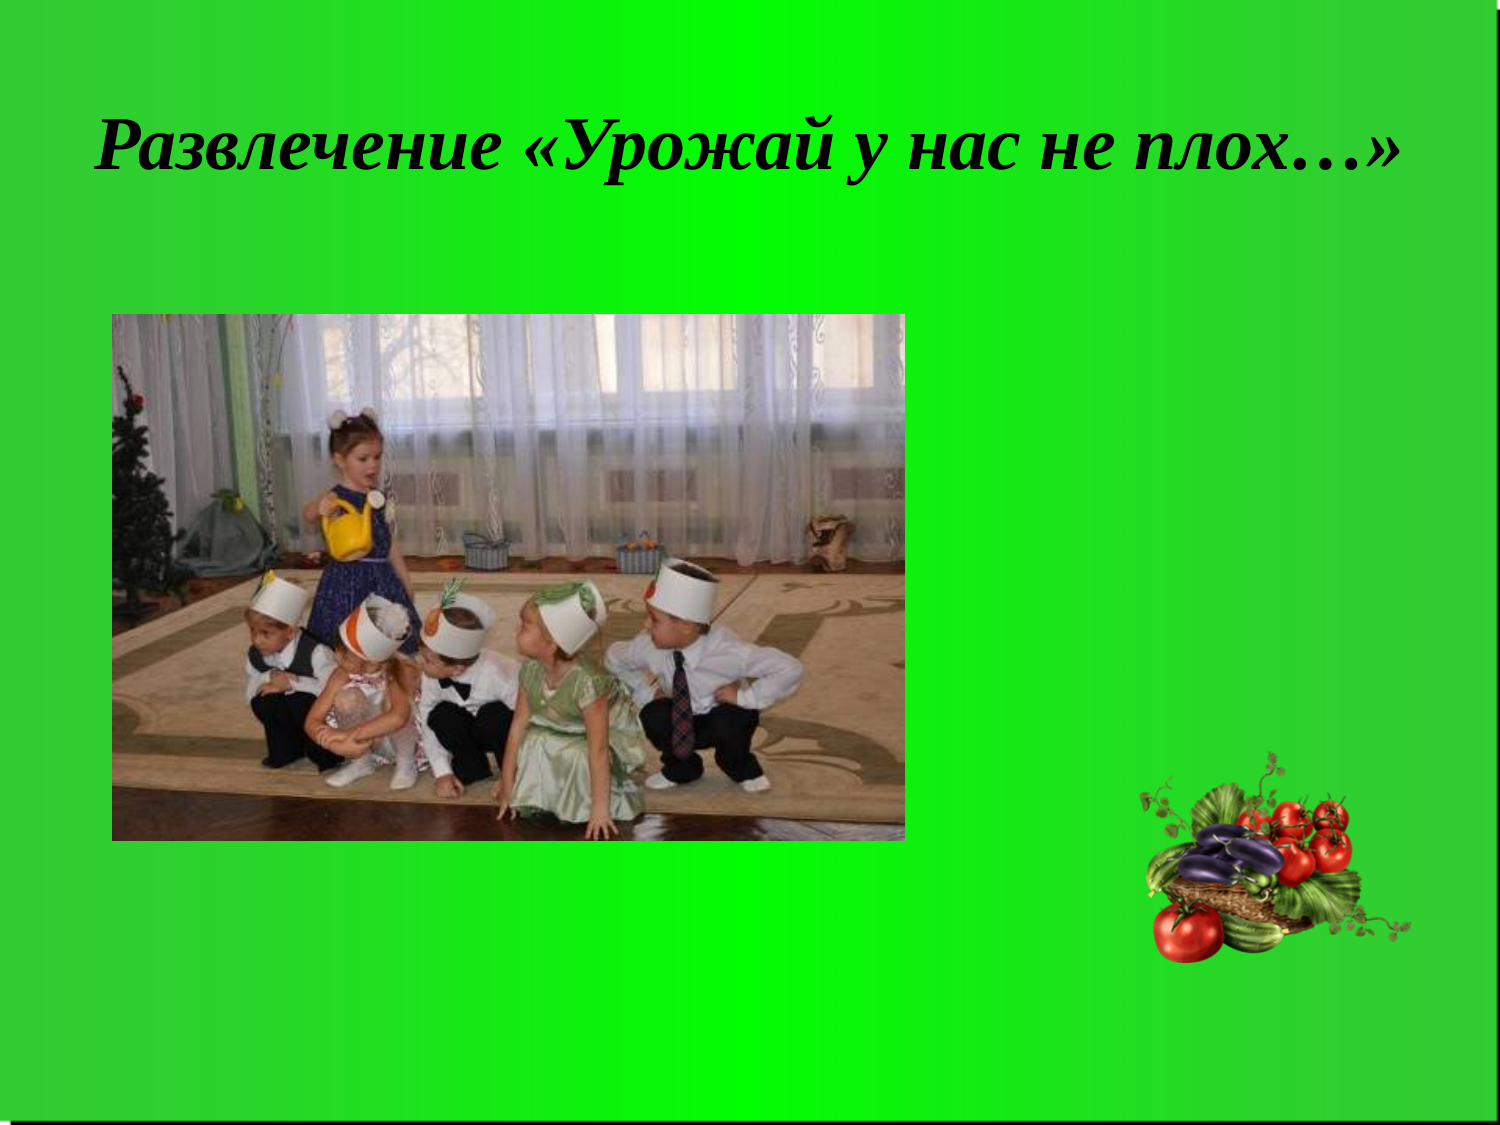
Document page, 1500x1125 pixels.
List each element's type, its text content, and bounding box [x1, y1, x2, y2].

picture [0, 0, 1500, 1125]
title Развлечение «Урожай у нас не плох…» [74, 44, 1426, 233]
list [111, 314, 905, 841]
